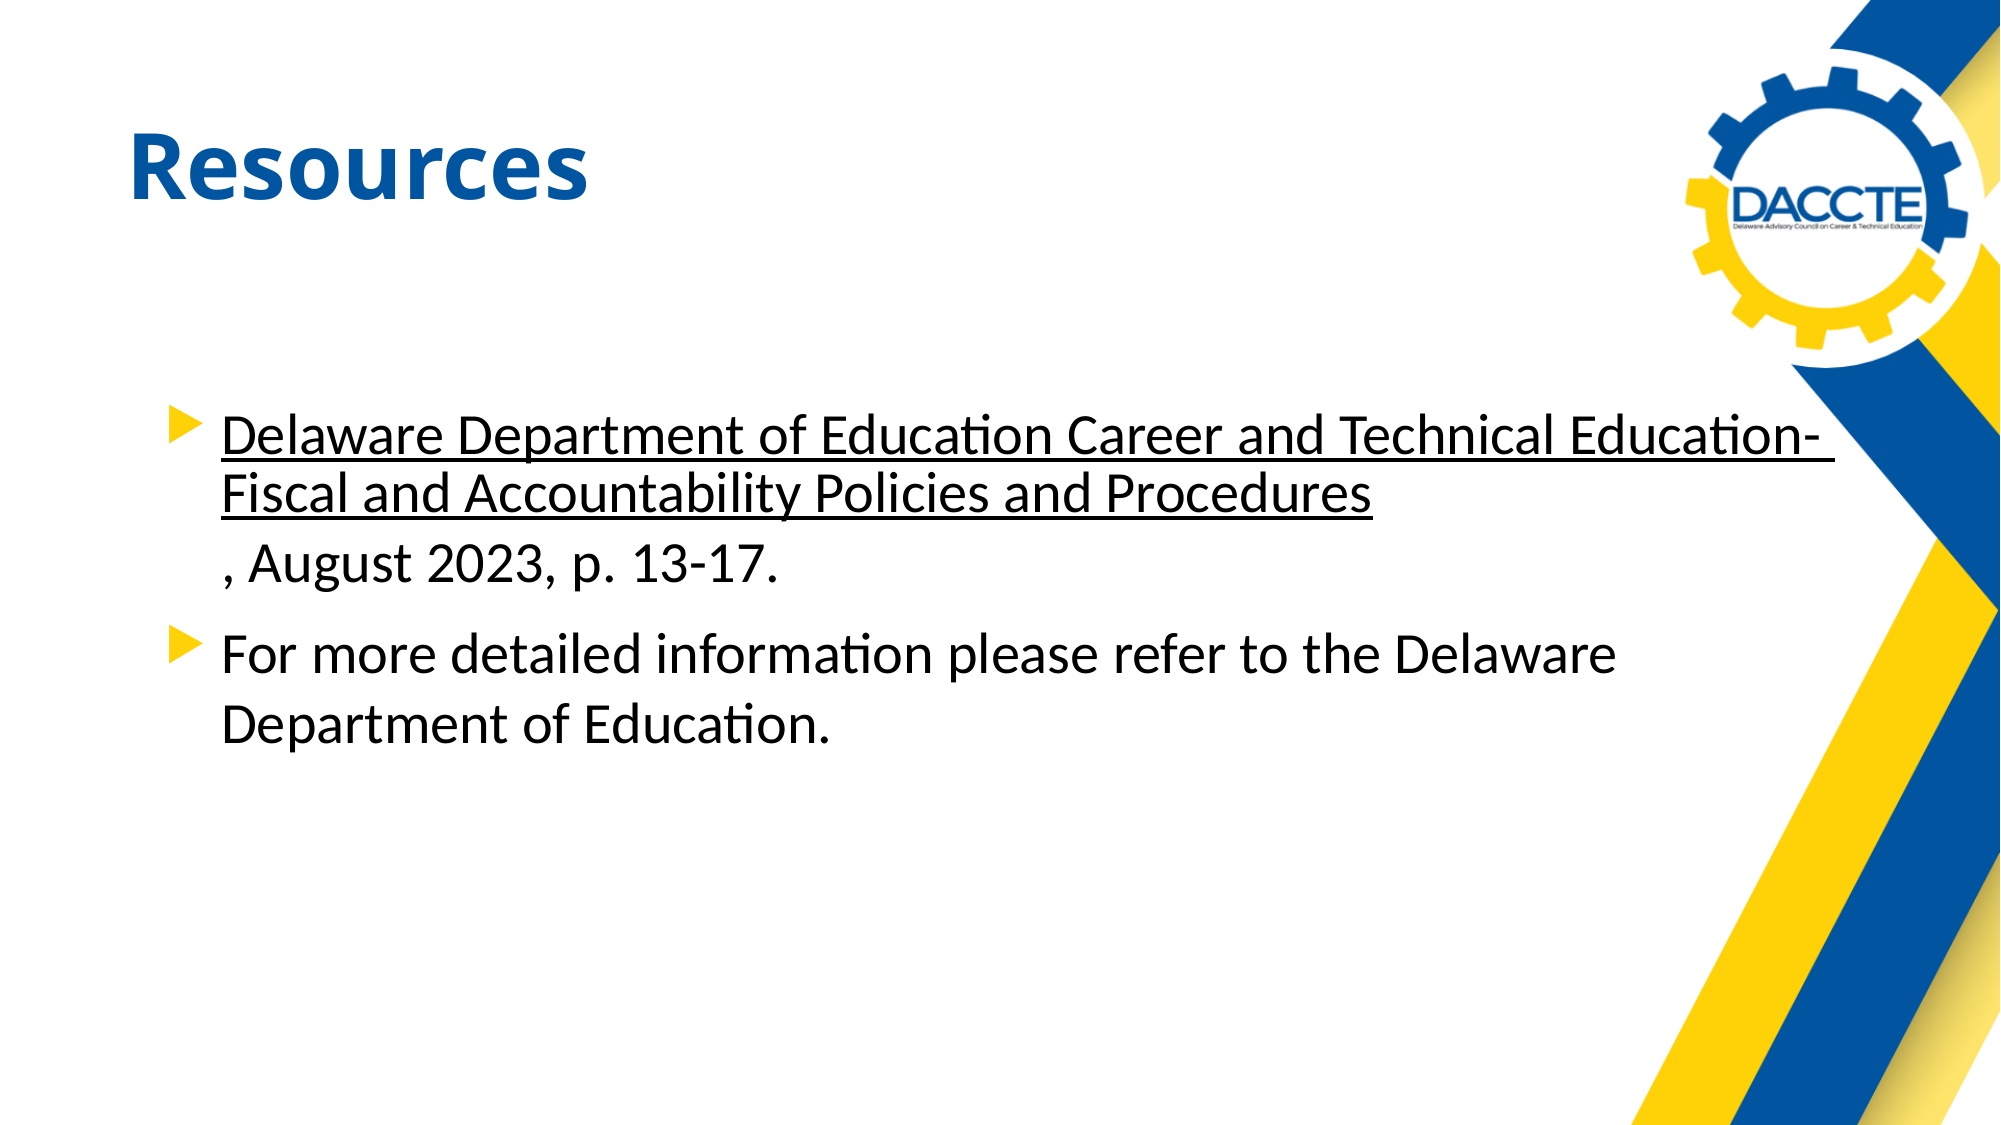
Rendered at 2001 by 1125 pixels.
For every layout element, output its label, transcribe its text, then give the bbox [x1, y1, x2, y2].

list Delaware Department of Education Career and Technical Education- Fiscal and Accountability Policies and Procedures, August 2023, p. 13-17. For more detailed information please refer to the Delaware Department of Education. [149, 388, 1850, 950]
picture [0, 0, 2000, 1125]
title Resources [111, 99, 1522, 317]
